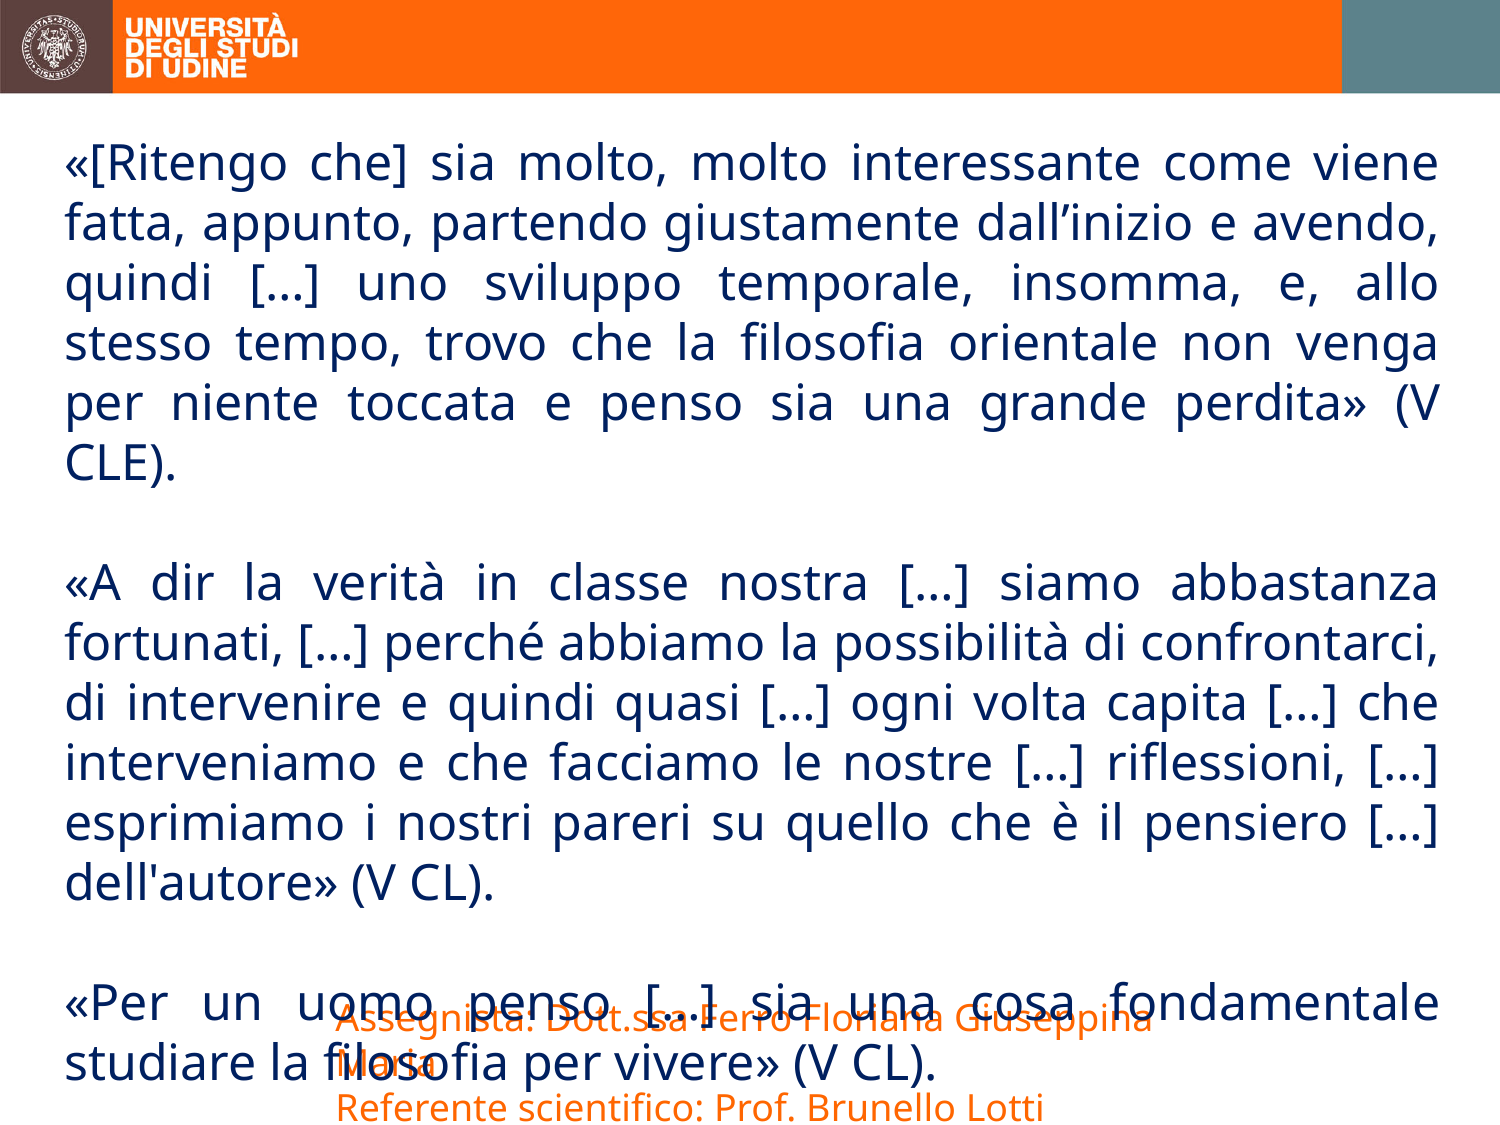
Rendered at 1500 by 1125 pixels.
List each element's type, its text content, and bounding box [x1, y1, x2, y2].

picture [0, 0, 1500, 1125]
text_box «[Ritengo che] sia molto, molto interessante come viene fatta, appunto, partendo giustamente dall’inizio e avendo, quindi […] uno sviluppo temporale, insomma, e, allo stesso tempo, trovo che la filosofia orientale non venga per niente toccata e penso sia una grande perdita» (V CLE). «A dir la verità in classe nostra […] siamo abbastanza fortunati, […] perché abbiamo la possibilità di confrontarci, di intervenire e quindi quasi […] ogni volta capita […] che interveniamo e che facciamo le nostre […] riflessioni, […] esprimiamo i nostri pareri su quello che è il pensiero […] dell'autore» (V CL). «Per un uomo penso […] sia una cosa fondamentale studiare la filosofia per vivere» (V CL). [49, 123, 1456, 1098]
text_box Assegnista: Dott.ssa Ferro Floriana Giuseppina Maria Referente scientifico: Prof. Brunello Lotti [320, 1098, 1180, 1125]
